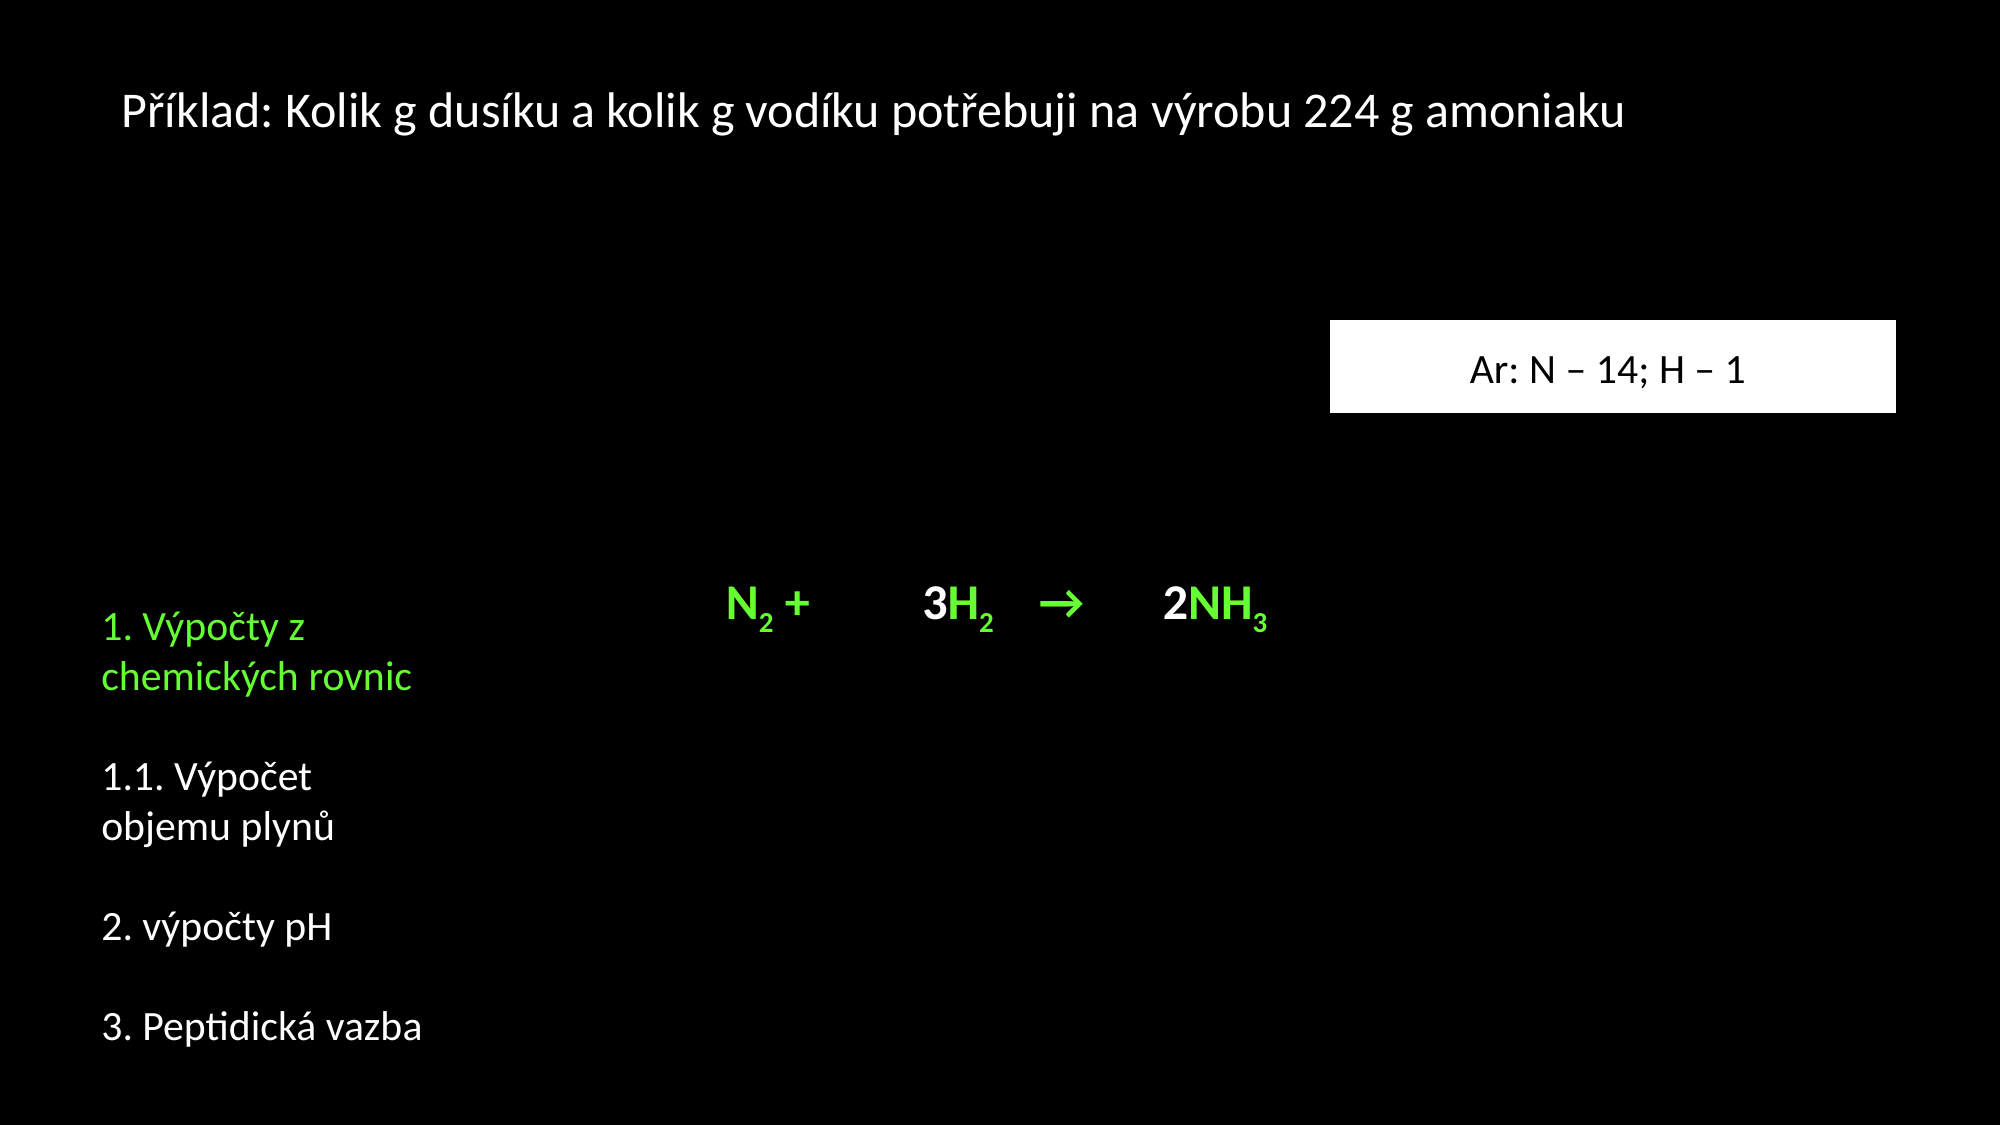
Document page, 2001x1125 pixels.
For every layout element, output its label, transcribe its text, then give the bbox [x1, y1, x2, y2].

text_box 1. Výpočty z chemických rovnic 1.1. Výpočet objemu plynů 2. výpočty pH 3. Peptidická vazba [86, 575, 444, 1122]
text_box Ar: N – 14; H – 1 [1330, 320, 1896, 413]
text_box N2 + 3H2 → 2NH3 [531, 562, 1283, 646]
text_box Příklad: Kolik g dusíku a kolik g vodíku potřebuji na výrobu 224 g amoniaku [107, 69, 1841, 145]
